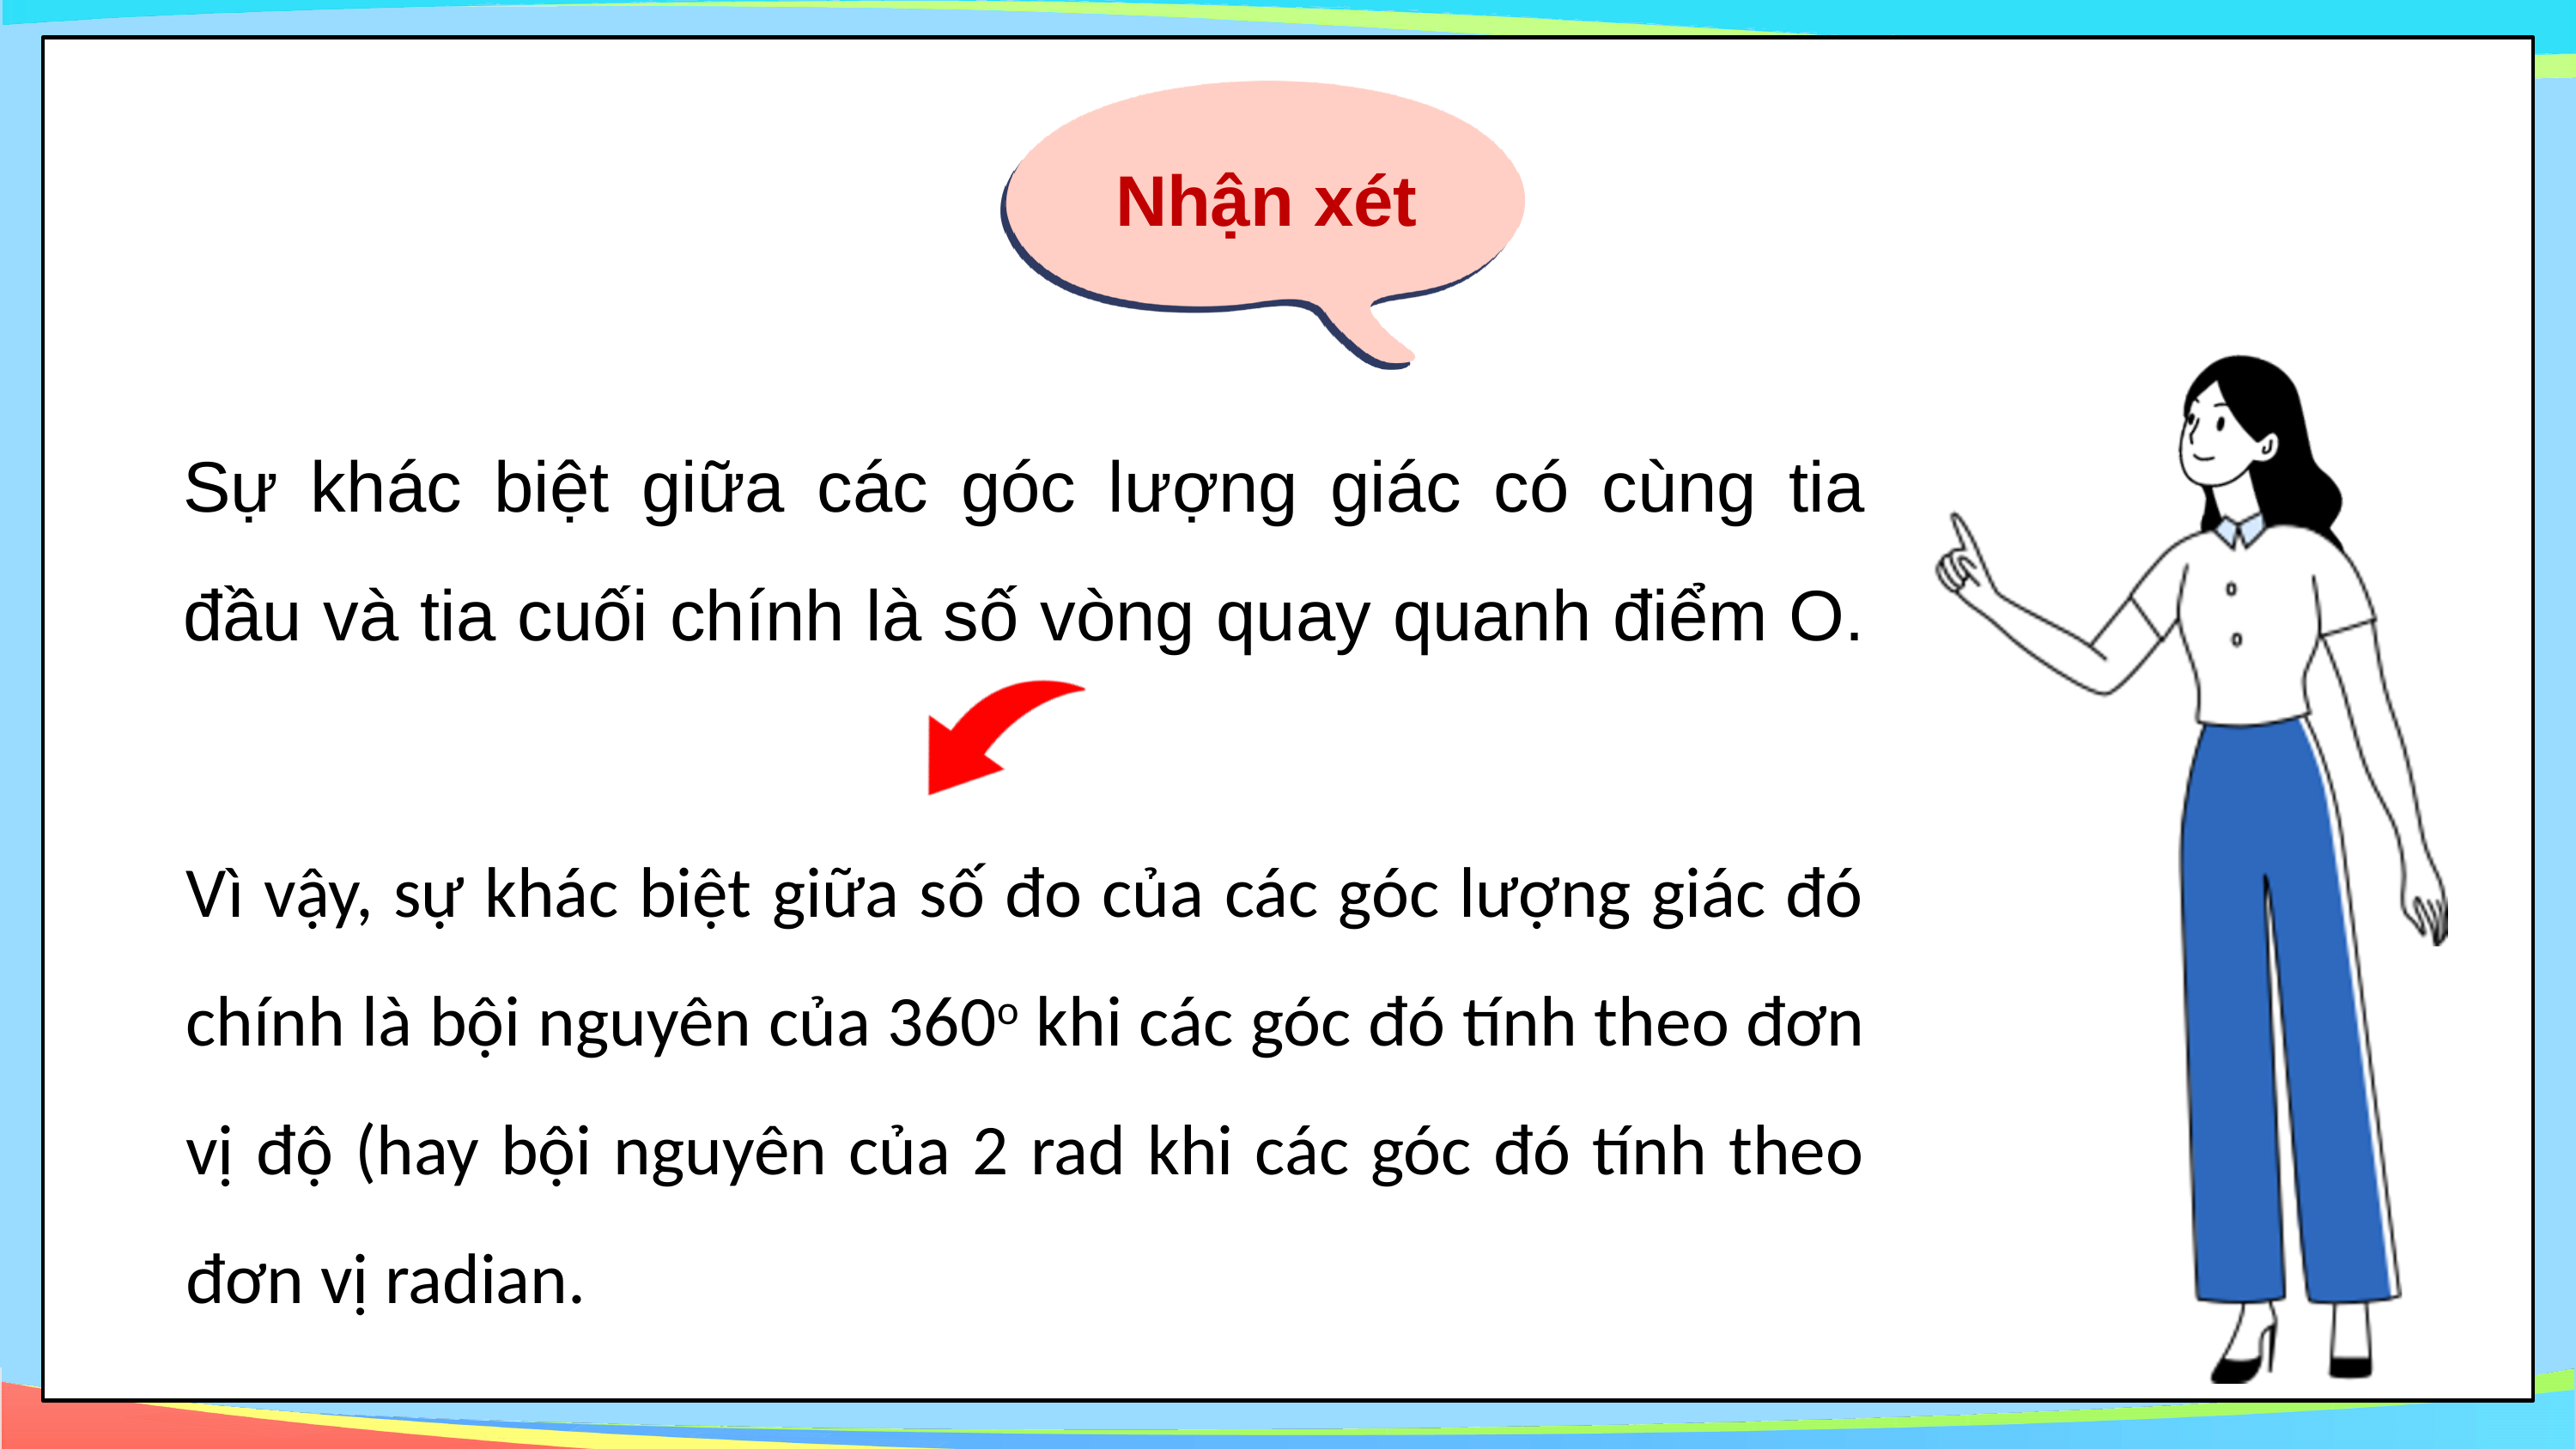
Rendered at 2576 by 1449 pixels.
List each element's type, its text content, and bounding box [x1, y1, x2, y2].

picture [0, 1367, 2574, 1449]
picture [1932, 346, 2448, 1385]
text_box [43, 37, 2534, 1401]
text_box Sự khác biệt giữa các góc lượng giác có cùng tia đầu và tia cuối chính là số vòng quay quanh điểm O. [170, 391, 1879, 662]
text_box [998, 62, 1535, 371]
picture [856, 592, 1121, 864]
picture [0, 0, 2576, 81]
